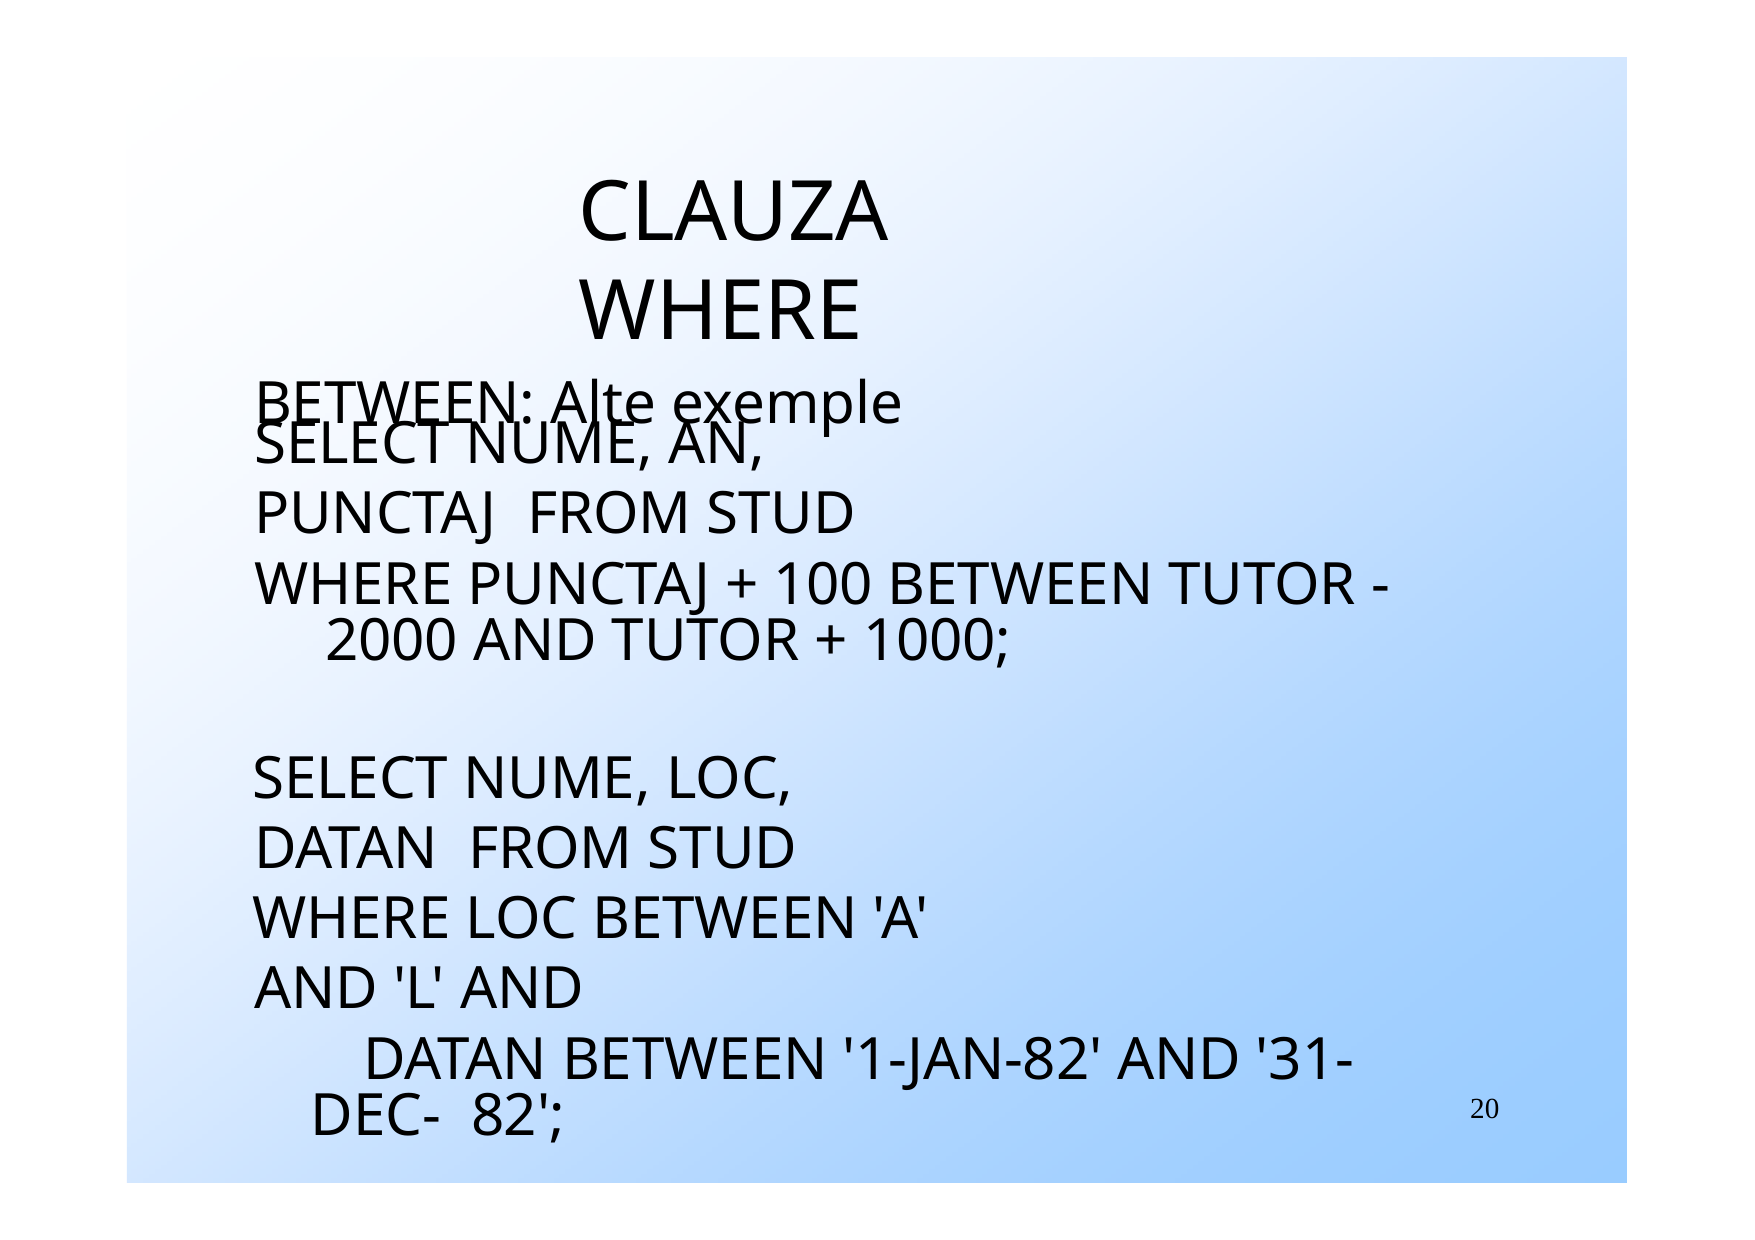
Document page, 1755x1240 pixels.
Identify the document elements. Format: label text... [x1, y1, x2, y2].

slide_number 20 [1463, 1093, 1506, 1240]
title CLAUZA WHERE BETWEEN: Alte exemple [252, 142, 1178, 403]
text_box SELECT NUME, AN, PUNCTAJ FROM STUD WHERE PUNCTAJ + 100 BETWEEN TUTOR - 2000 AND TUTOR + 1000; SELECT NUME, LOC, DATAN FROM STUD WHERE LOC BETWEEN 'A' AND 'L' AND DATAN BETWEEN '1-JAN-82' AND '31-DEC- 82'; [252, 403, 1479, 1147]
picture [126, 57, 1627, 1183]
